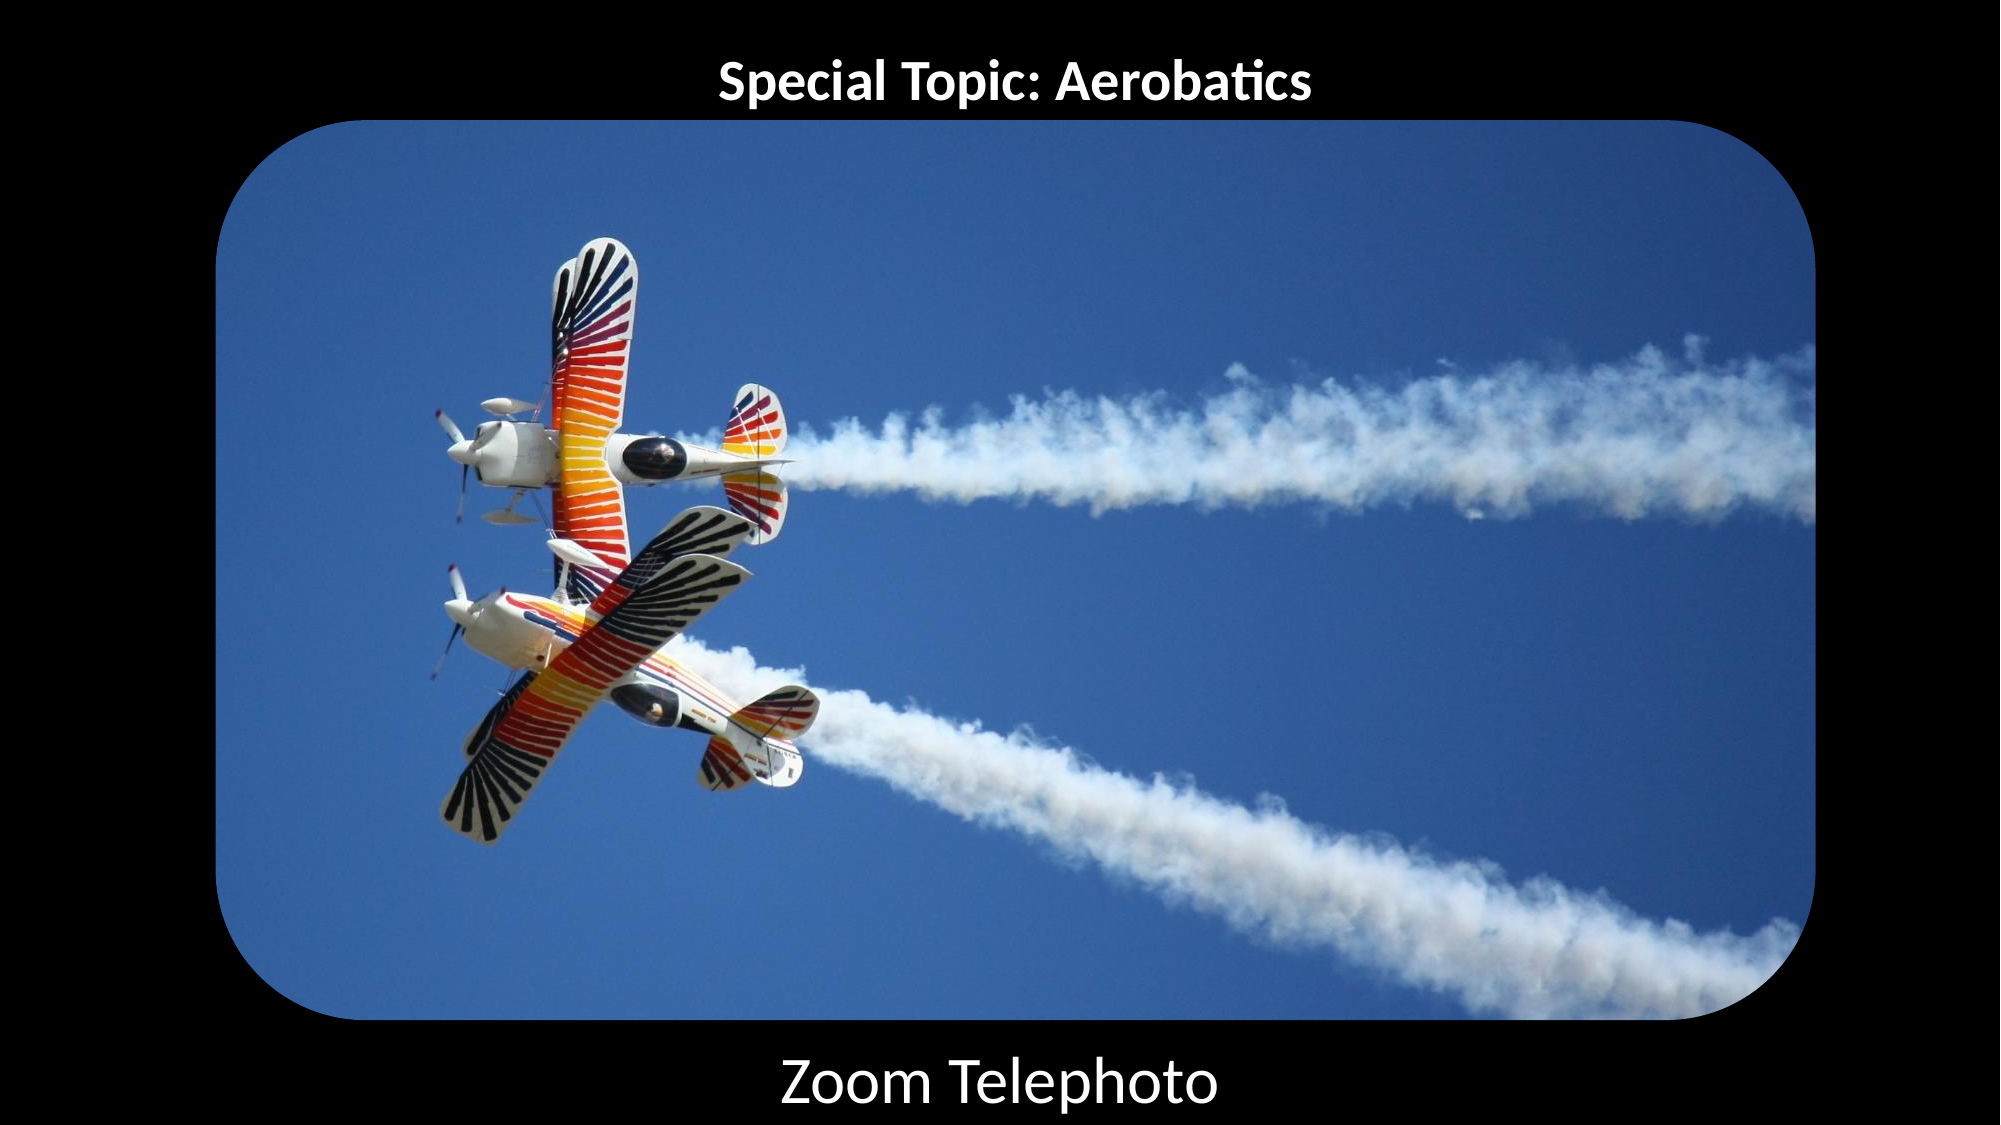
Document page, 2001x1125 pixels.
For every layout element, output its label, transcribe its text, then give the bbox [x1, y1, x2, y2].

text_box Special Topic: Aerobatics [59, 34, 1973, 120]
picture [215, 120, 1816, 1021]
text_box Zoom Telephoto [549, 1029, 1451, 1124]
